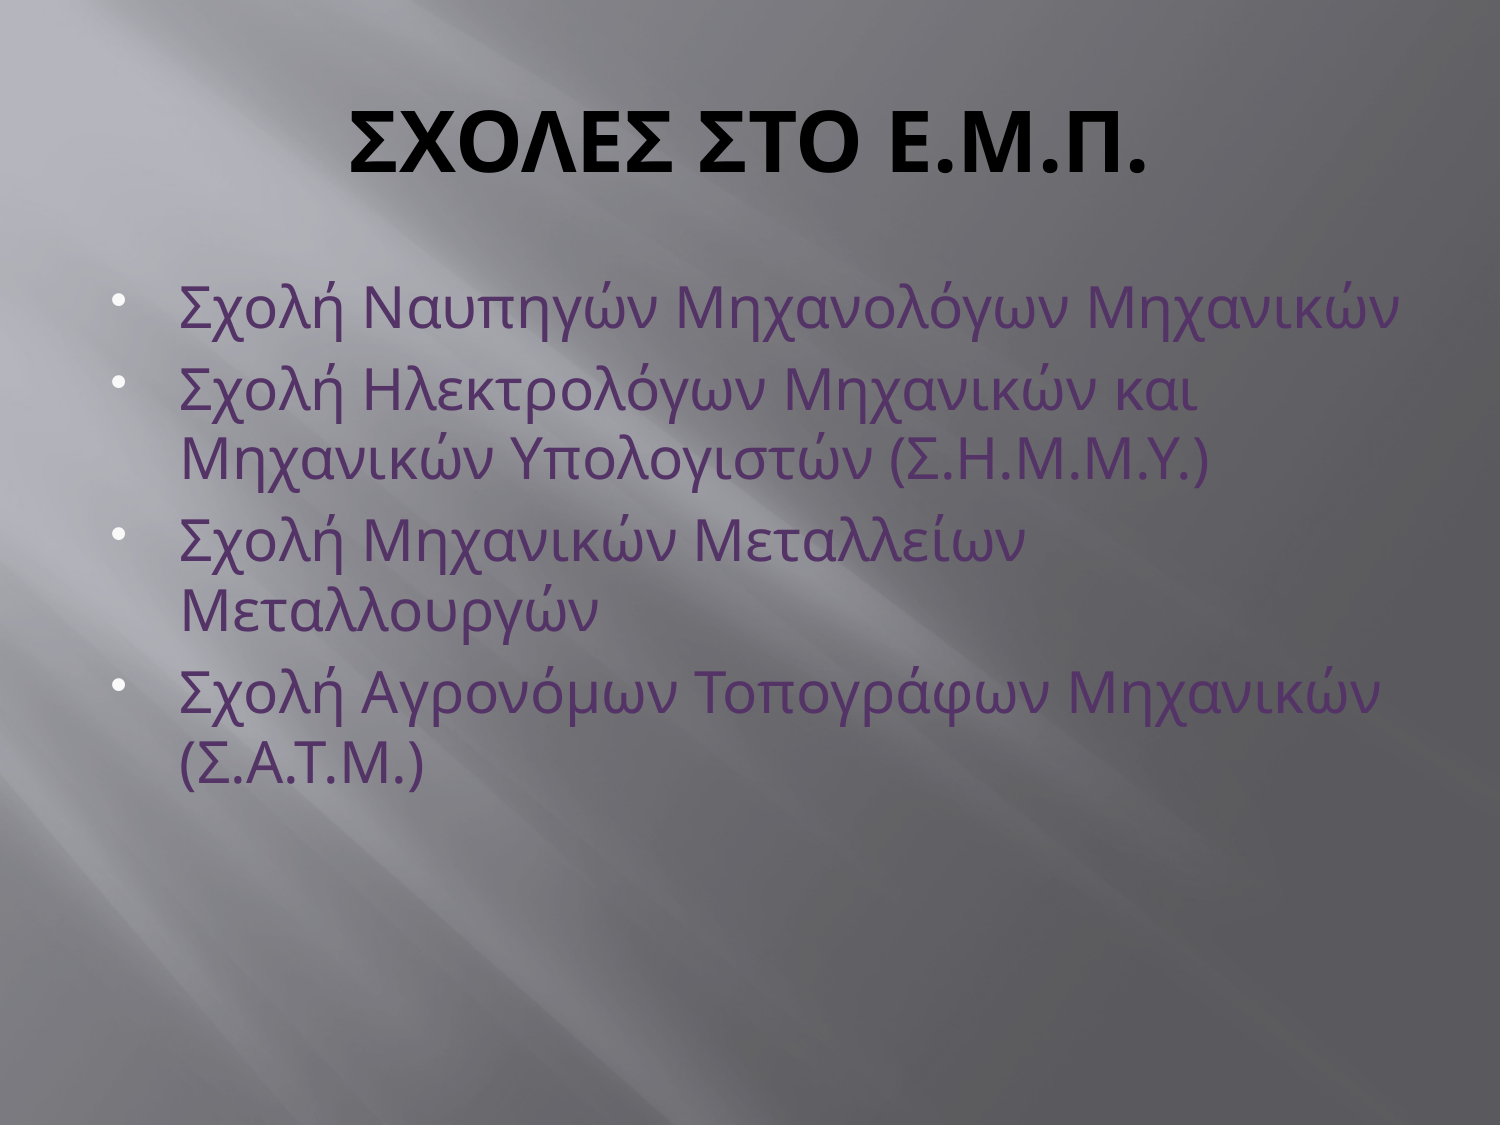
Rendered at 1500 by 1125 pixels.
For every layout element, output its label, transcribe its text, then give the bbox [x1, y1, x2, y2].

title ΣΧΟΛΕΣ ΣΤΟ Ε.Μ.Π. [75, 45, 1425, 233]
list Σχολή Ναυπηγών Μηχανολόγων Μηχανικών Σχολή Ηλεκτρολόγων Μηχανικών και Μηχανικών Υπολογιστών (Σ.Η.Μ.Μ.Υ.) Σχολή Μηχανικών Μεταλλείων Μεταλλουργών Σχολή Αγρονόμων Τοπογράφων Μηχανικών (Σ.Α.Τ.Μ.) [75, 262, 1425, 1035]
